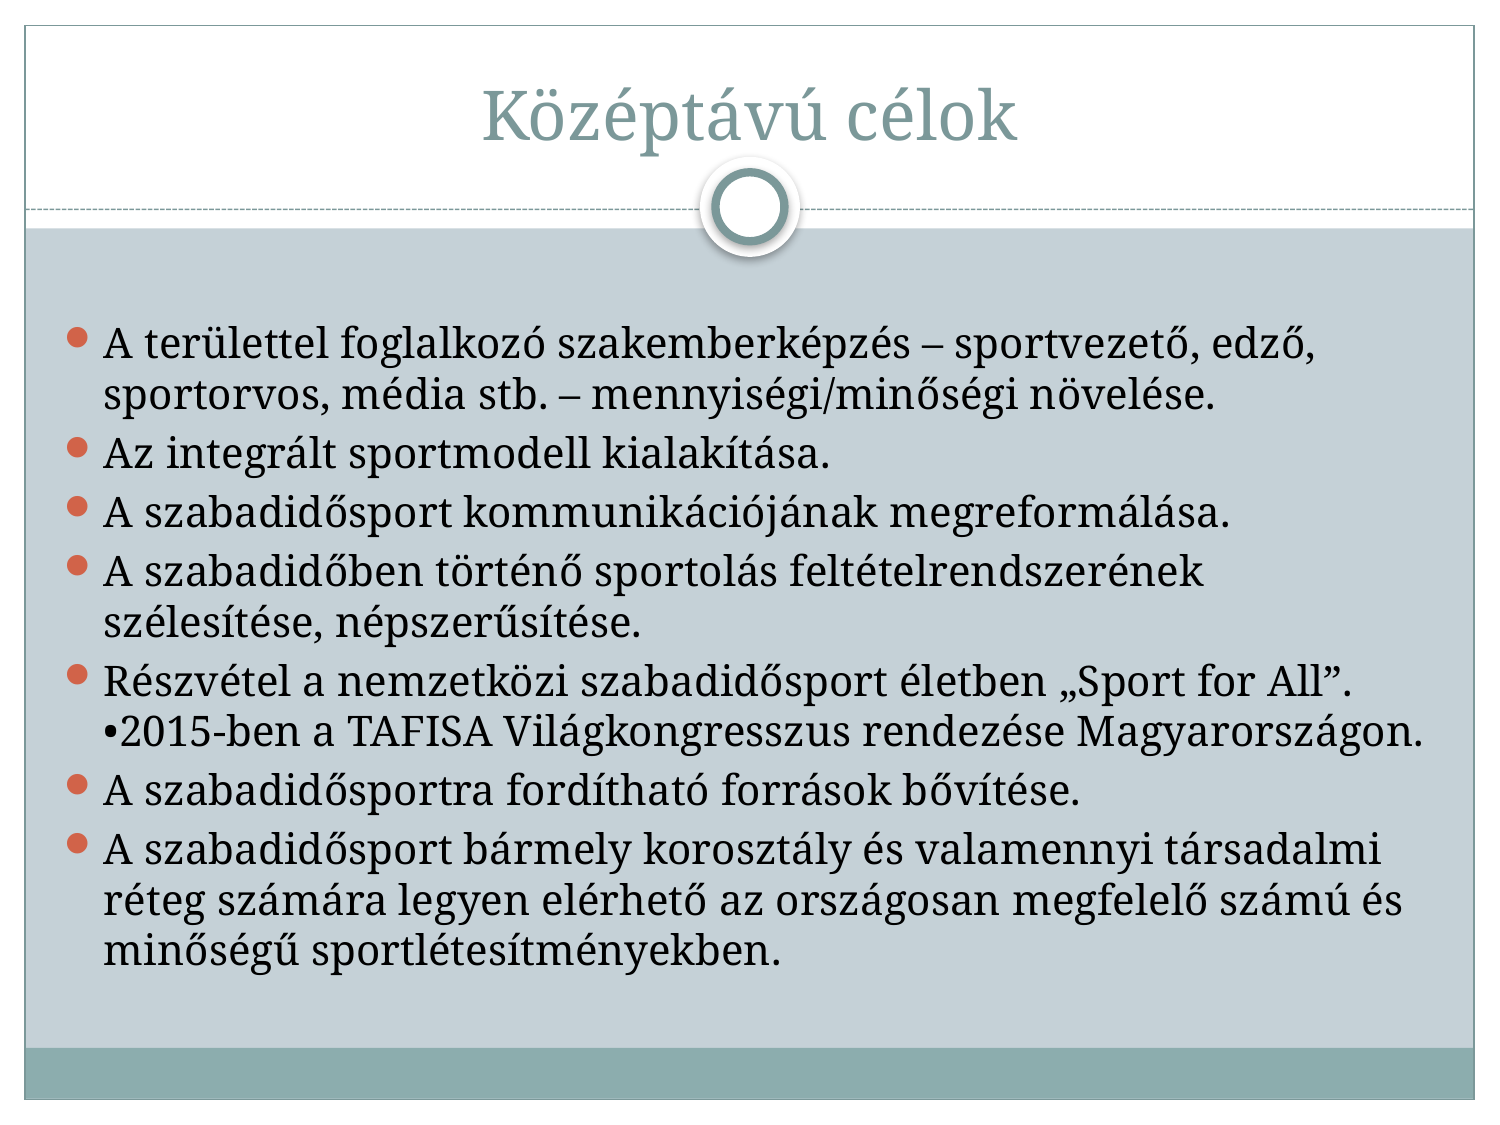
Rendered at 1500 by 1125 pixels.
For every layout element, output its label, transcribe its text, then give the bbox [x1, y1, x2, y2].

list A területtel foglalkozó szakemberképzés – sportvezető, edző, sportorvos, média stb. – mennyiségi/minőségi növelése. Az integrált sportmodell kialakítása. A szabadidősport kommunikációjának megreformálása. A szabadidőben történő sportolás feltételrendszerének szélesítése, népszerűsítése. Részvétel a nemzetközi szabadidősport életben „Sport for All”. •2015-ben a TAFISA Világkongresszus rendezése Magyarországon. A szabadidősportra fordítható források bővítése. A szabadidősport bármely korosztály és valamennyi társadalmi réteg számára legyen elérhető az országosan megfelelő számú és minőségű sportlétesítményekben. [49, 250, 1445, 1001]
title Középtávú célok [49, 37, 1450, 162]
